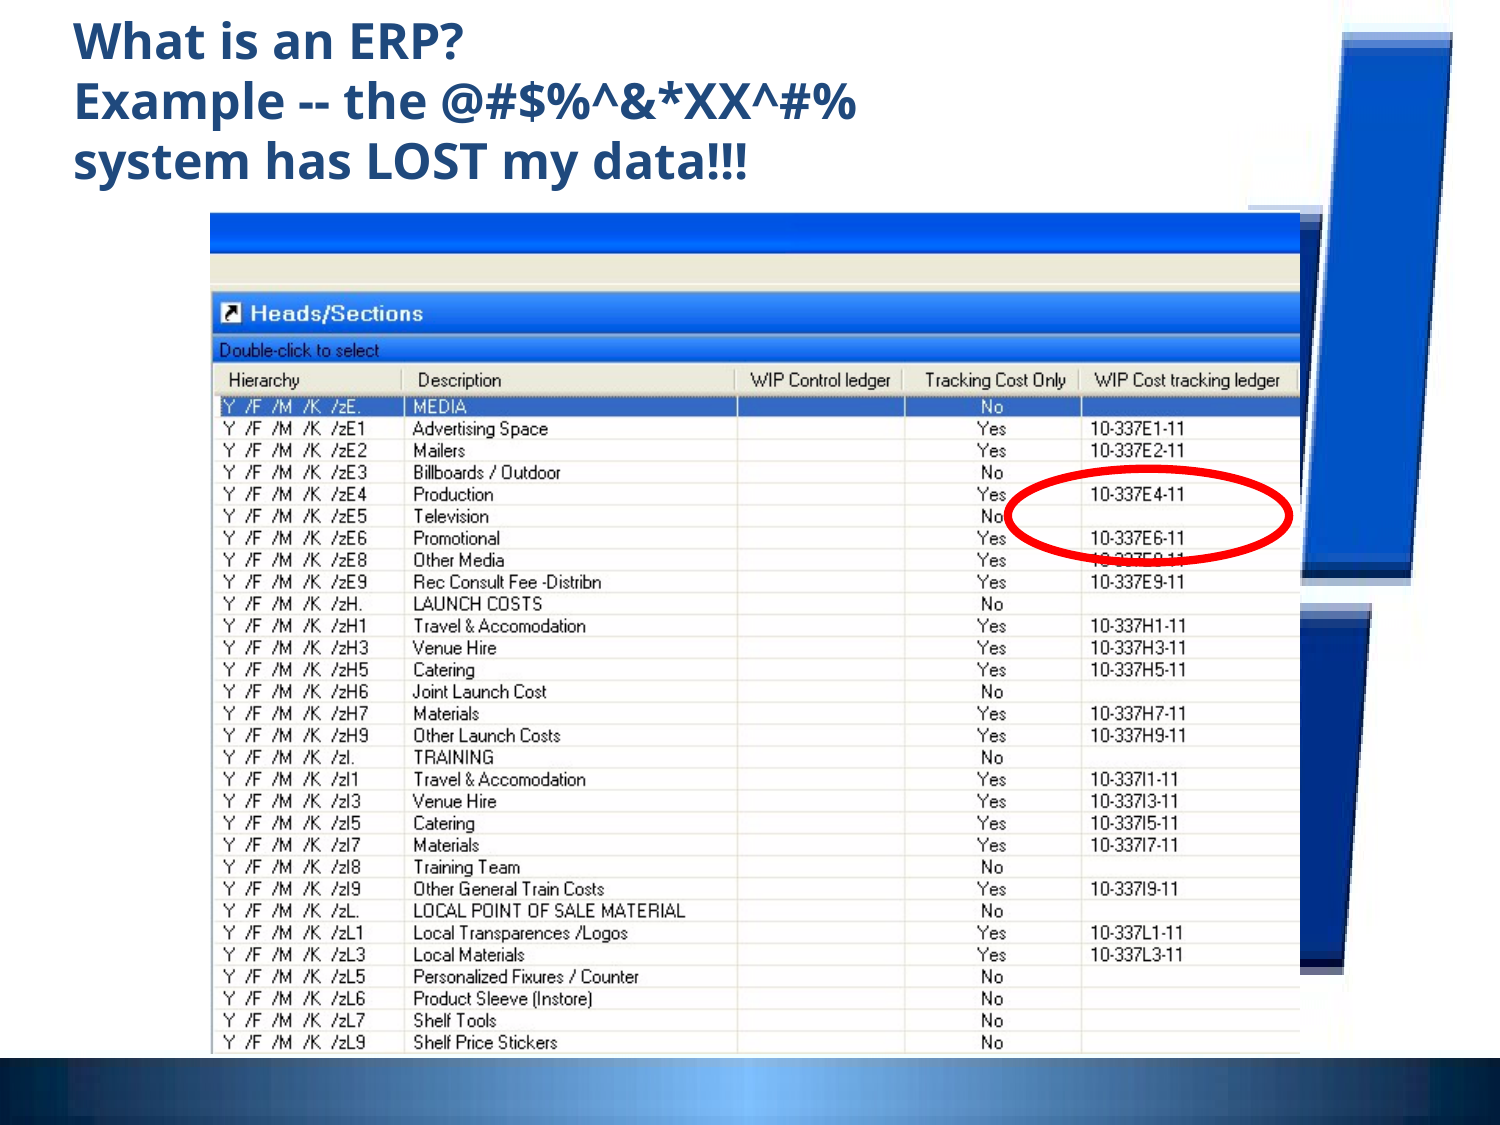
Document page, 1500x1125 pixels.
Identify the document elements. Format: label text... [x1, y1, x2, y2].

picture [0, 0, 1500, 1125]
text_box What is an ERP? Example -- the @#$%^&*XX^#% system has LOST my data!!! [58, 35, 1207, 164]
